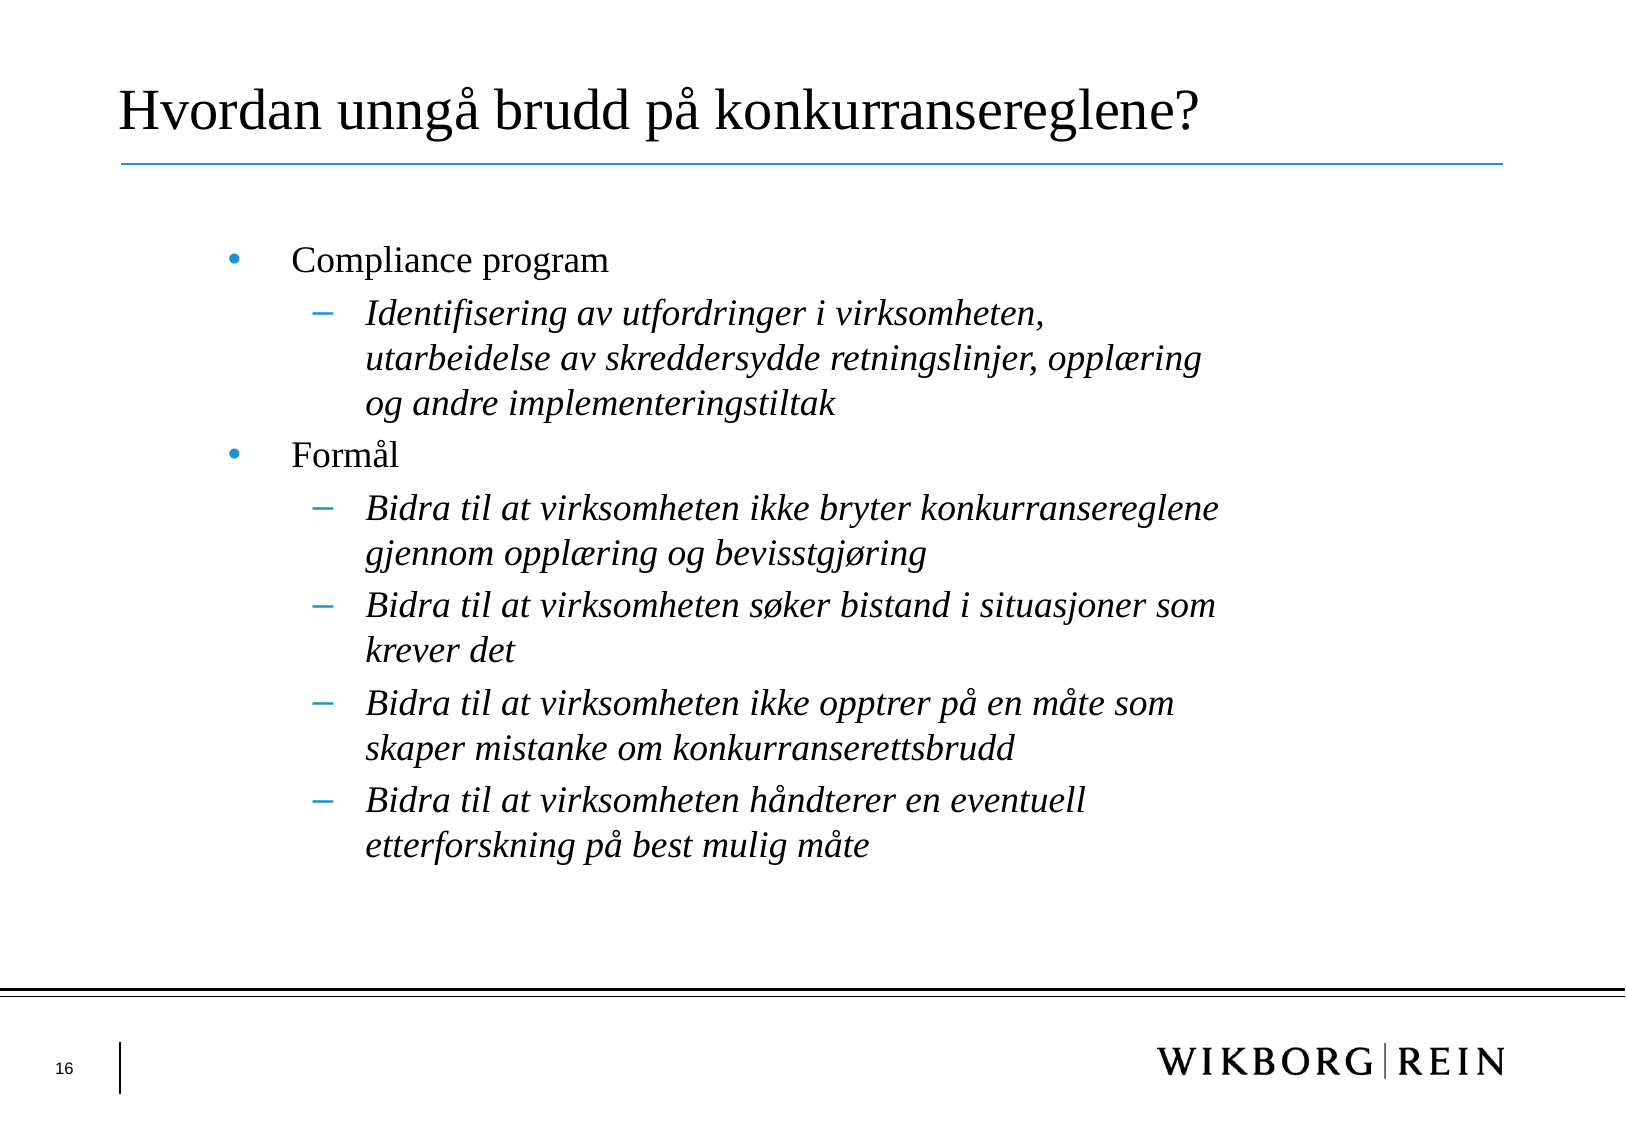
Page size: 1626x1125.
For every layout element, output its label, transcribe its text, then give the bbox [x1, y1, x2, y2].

title Hvordan unngå brudd på konkurransereglene? [103, 63, 1544, 189]
picture [1157, 1043, 1504, 1079]
list Compliance program Identifisering av utfordringer i virksomheten, utarbeidelse av skreddersydde retningslinjer, opplæring og andre implementeringstiltak Formål Bidra til at virksomheten ikke bryter konkurransereglene gjennom opplæring og bevisstgjøring Bidra til at virksomheten søker bistand i situasjoner som krever det Bidra til at virksomheten ikke opptrer på en måte som skaper mistanke om konkurranserettsbrudd Bidra til at virksomheten håndterer en eventuell etterforskning på best mulig måte [210, 227, 1239, 945]
